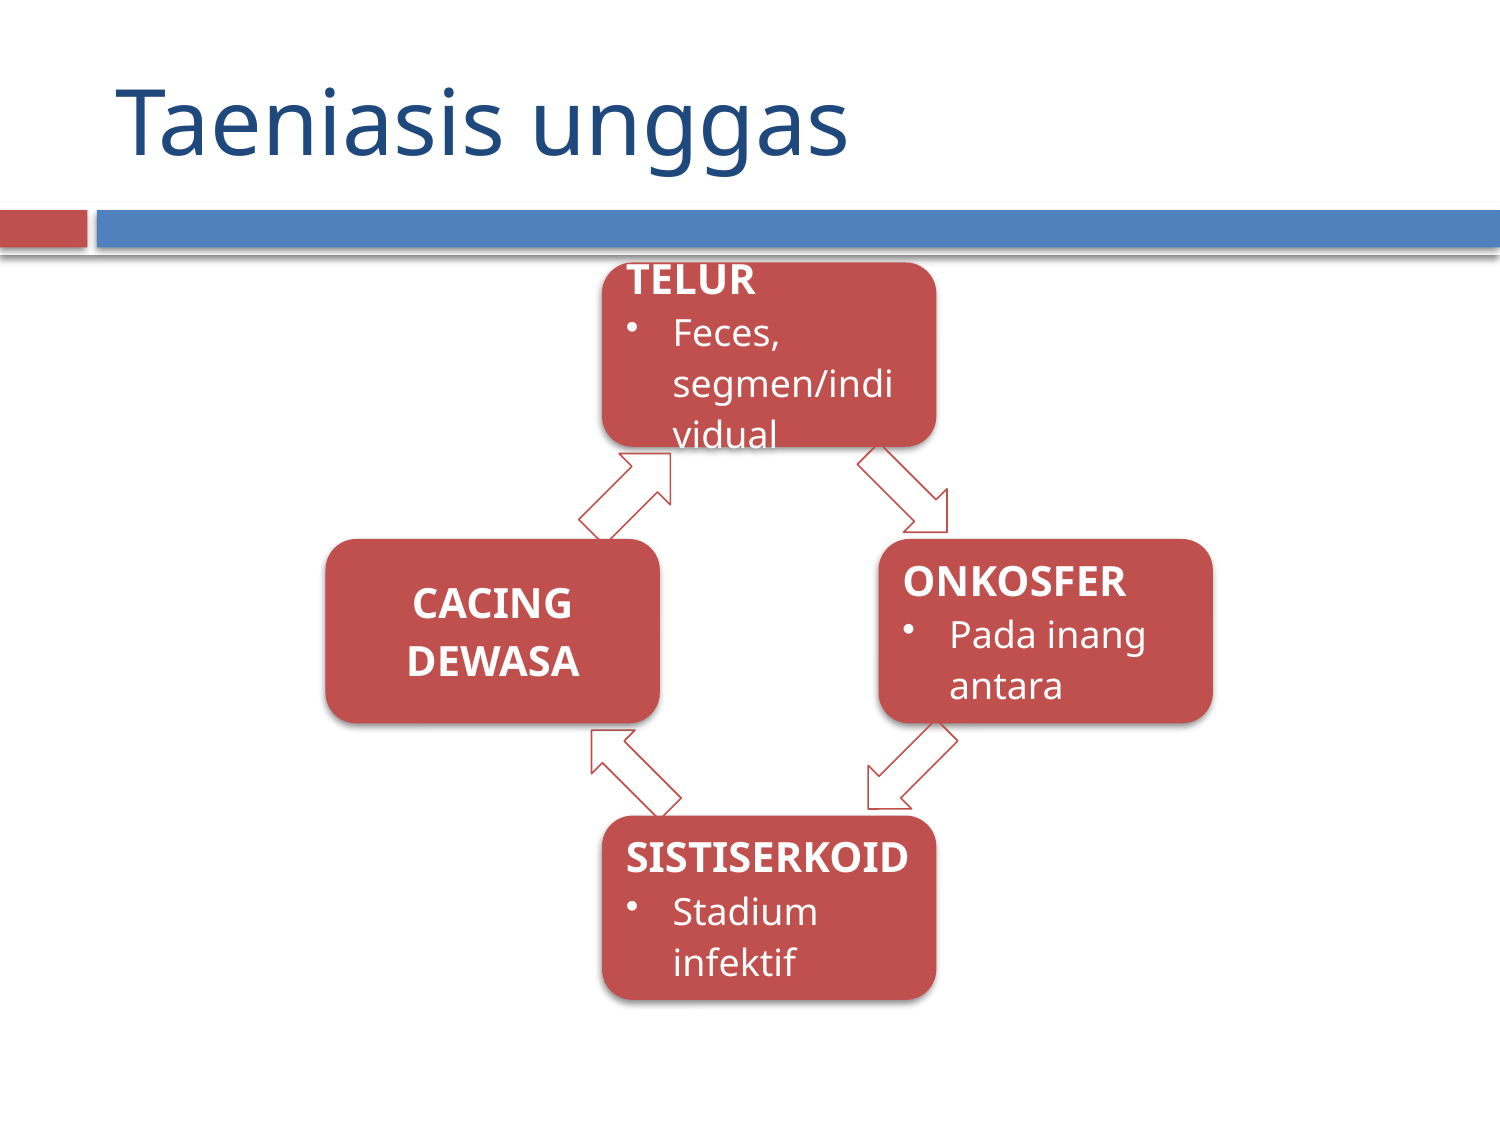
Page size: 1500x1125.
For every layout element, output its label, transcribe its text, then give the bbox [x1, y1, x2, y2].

title Taeniasis unggas [100, 37, 1438, 200]
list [100, 262, 1439, 1001]
